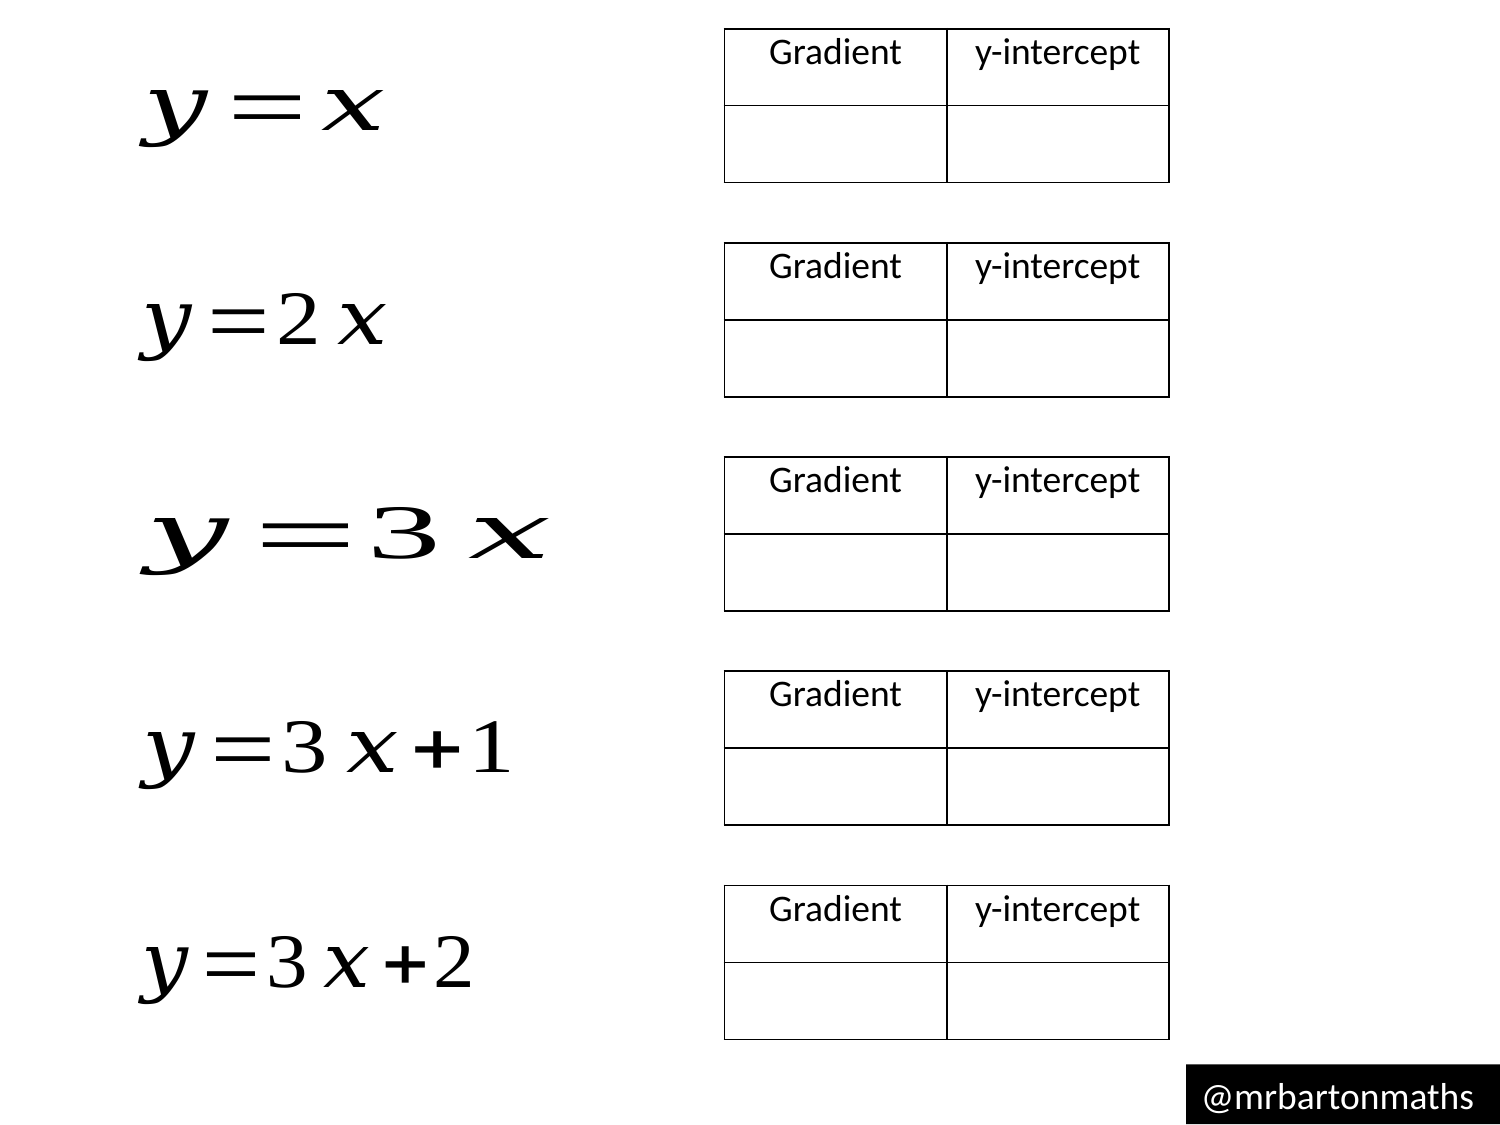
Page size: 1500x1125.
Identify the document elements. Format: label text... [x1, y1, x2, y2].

text_box @mrbartonmaths [1186, 1064, 1500, 1125]
